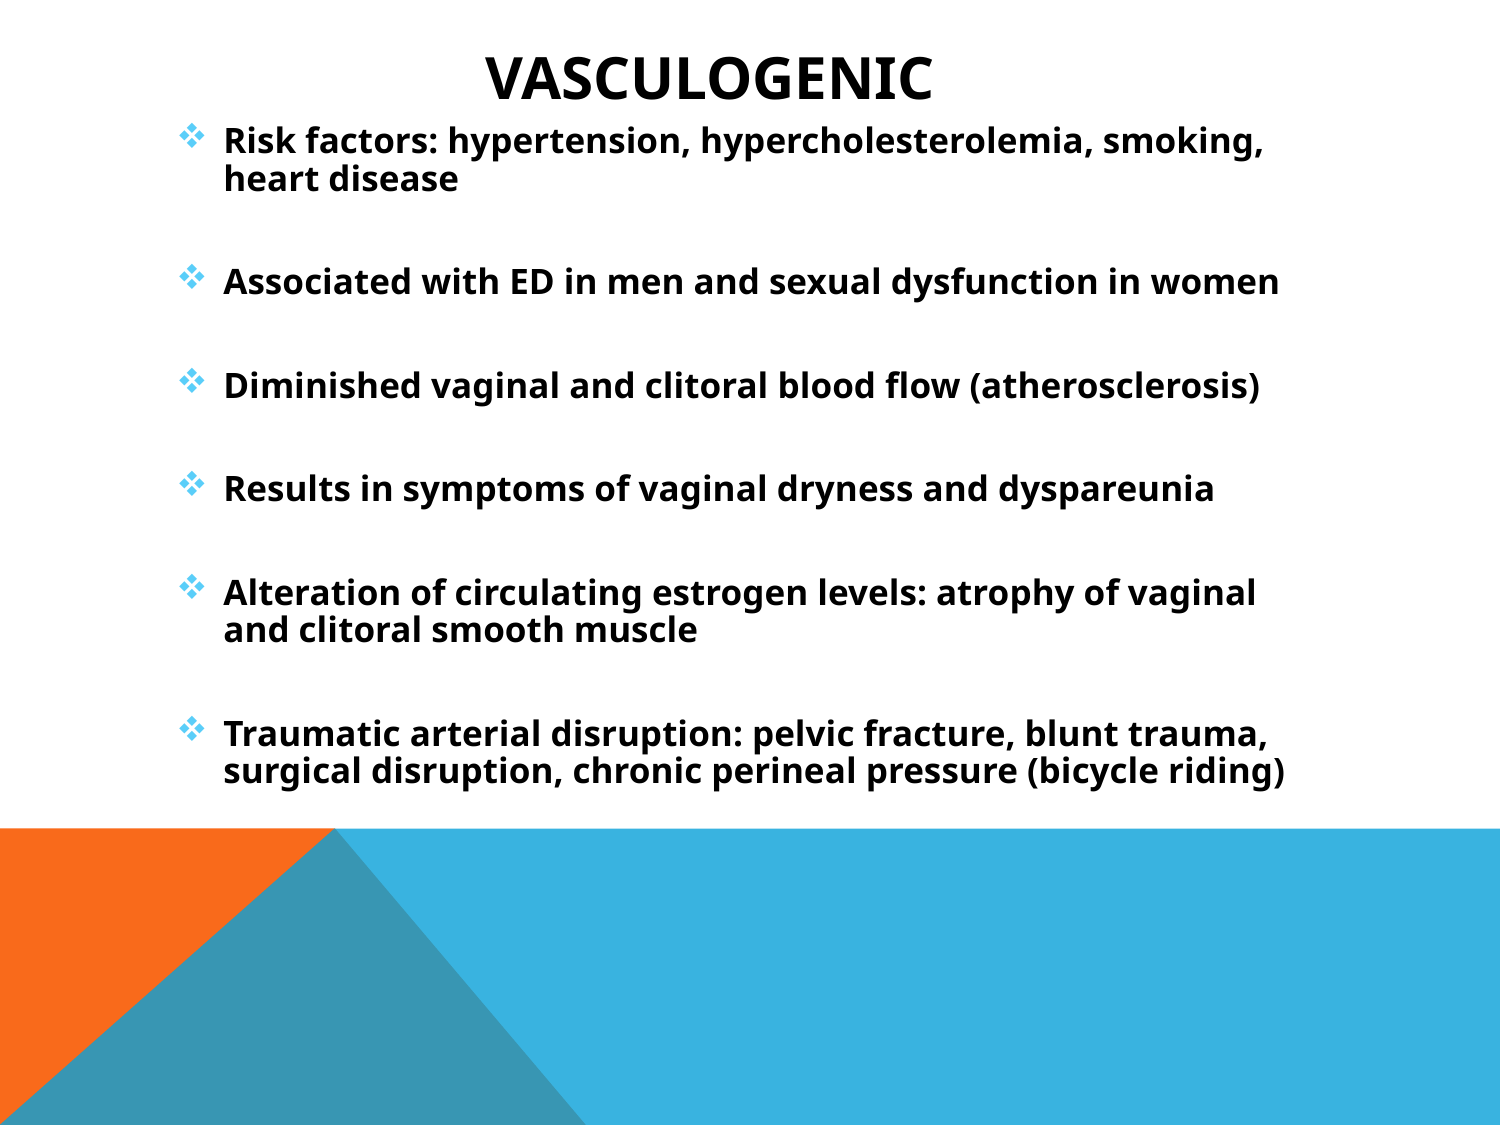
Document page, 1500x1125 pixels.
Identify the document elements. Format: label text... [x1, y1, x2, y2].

list Risk factors: hypertension, hypercholesterolemia, smoking, heart disease Associated with ED in men and sexual dysfunction in women Diminished vaginal and clitoral blood flow (atherosclerosis) Results in symptoms of vaginal dryness and dyspareunia Alteration of circulating estrogen levels: atrophy of vaginal and clitoral smooth muscle Traumatic arterial disruption: pelvic fracture, blunt trauma, surgical disruption, chronic perineal pressure (bicycle riding) [161, 116, 1306, 879]
title Vasculogenic [143, 6, 1277, 146]
